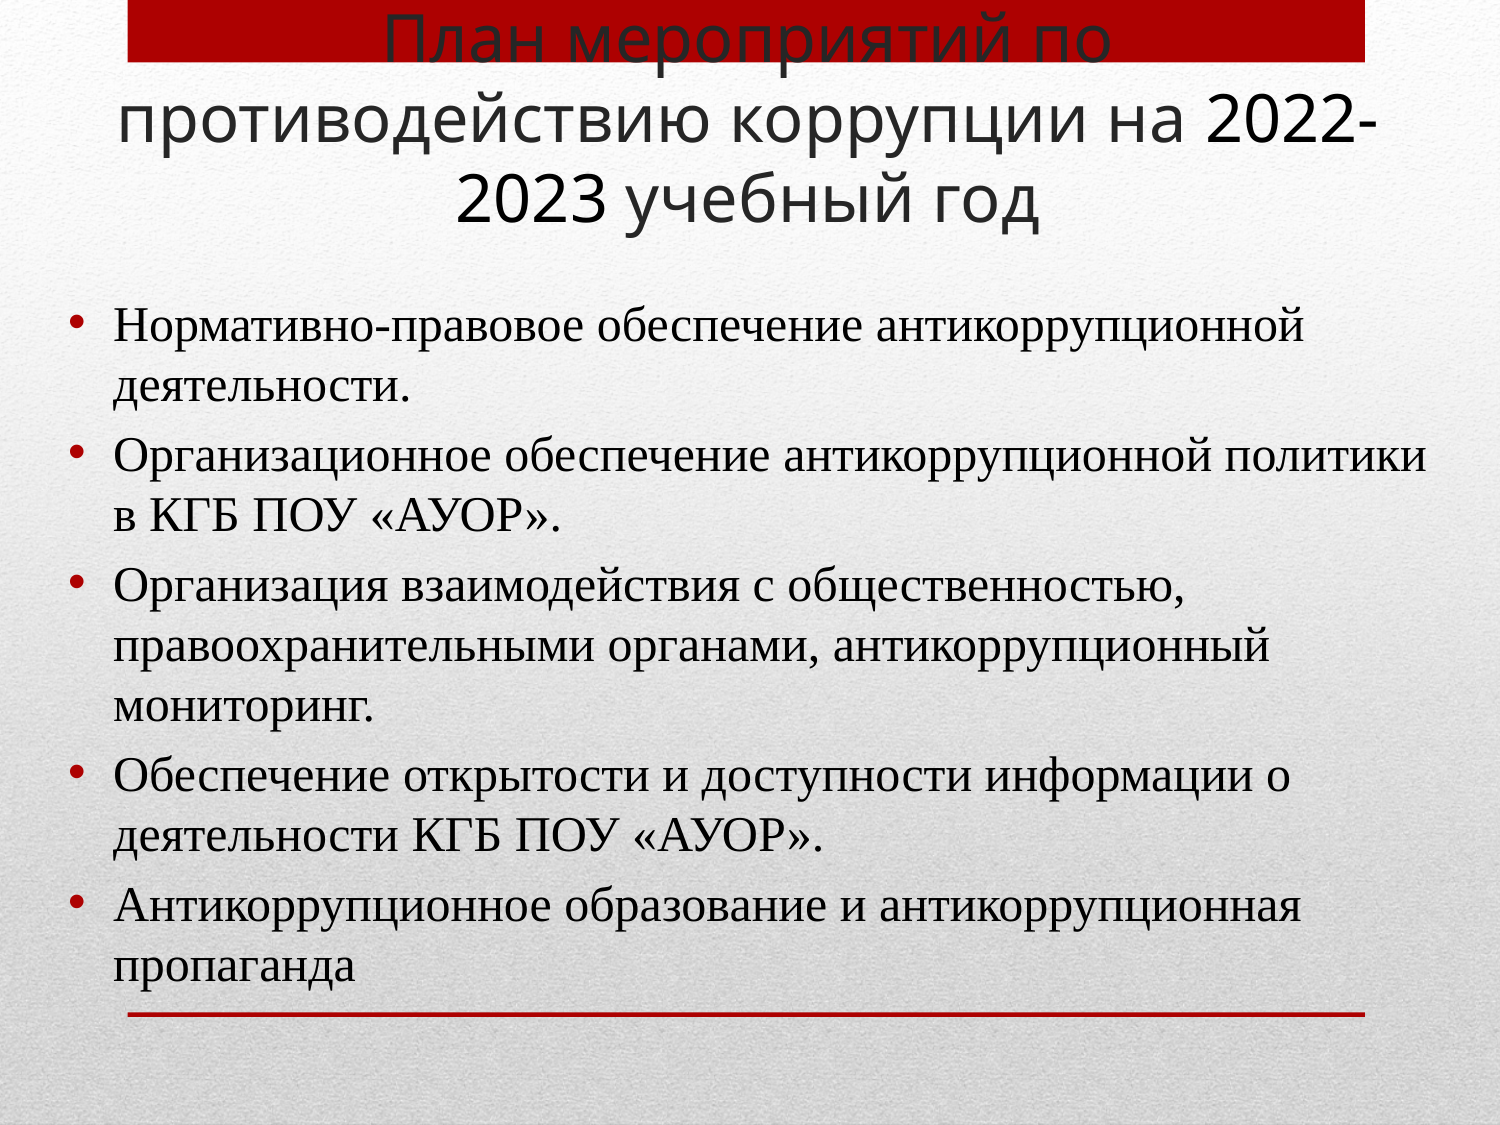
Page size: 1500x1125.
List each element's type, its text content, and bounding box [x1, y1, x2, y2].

title План мероприятий по противодействию коррупции на 2022-2023 учебный год [76, 30, 1420, 244]
list Нормативно-правовое обеспечение антикоррупционной деятельности. Организационное обеспечение антикоррупционной политики в КГБ ПОУ «АУОР». Организация взаимодействия с общественностью, правоохранительными органами, антикоррупционный мониторинг. Обеспечение открытости и доступности информации о деятельности КГБ ПОУ «АУОР». Антикоррупционное образование и антикоррупционная пропаганда [53, 267, 1459, 1071]
